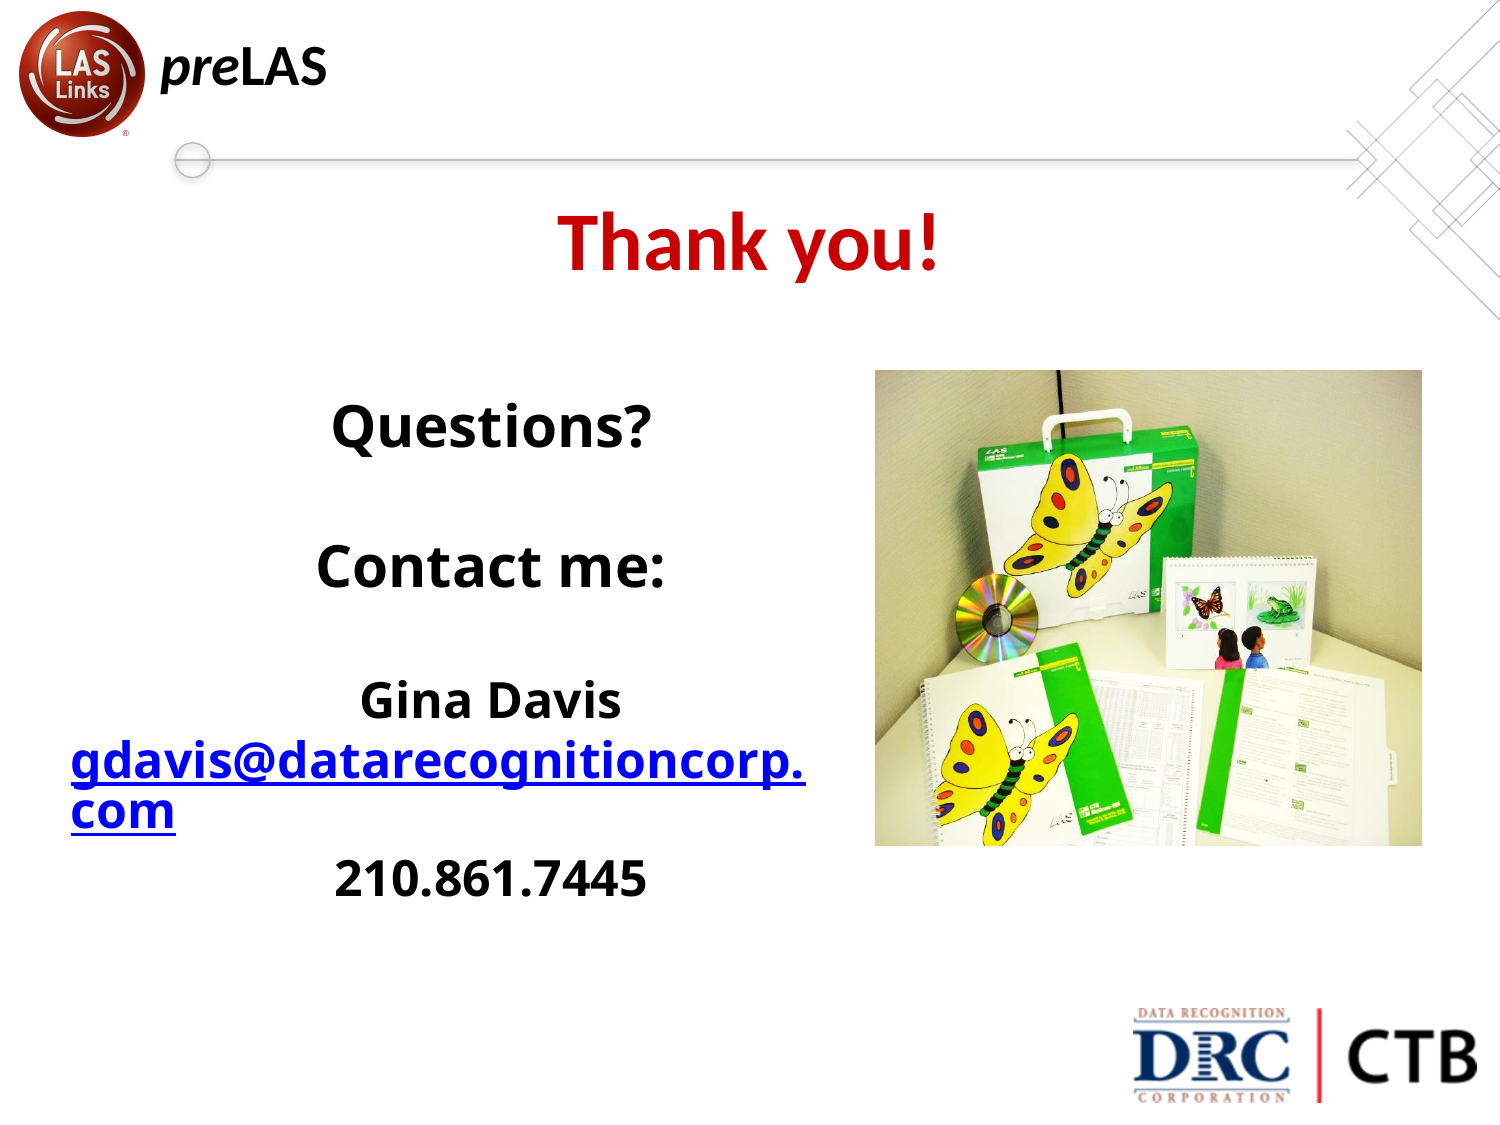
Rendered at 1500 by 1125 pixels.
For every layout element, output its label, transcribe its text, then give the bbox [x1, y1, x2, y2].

picture [1133, 1008, 1477, 1103]
title Thank you! [0, 174, 1500, 300]
picture [1346, 300, 1500, 320]
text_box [19, 10, 345, 137]
picture [1346, 0, 1500, 174]
list Questions? Contact me: Gina Davis gdavis@datarecognitioncorp.com 210.861.7445 [19, 381, 875, 894]
picture [874, 370, 1422, 846]
